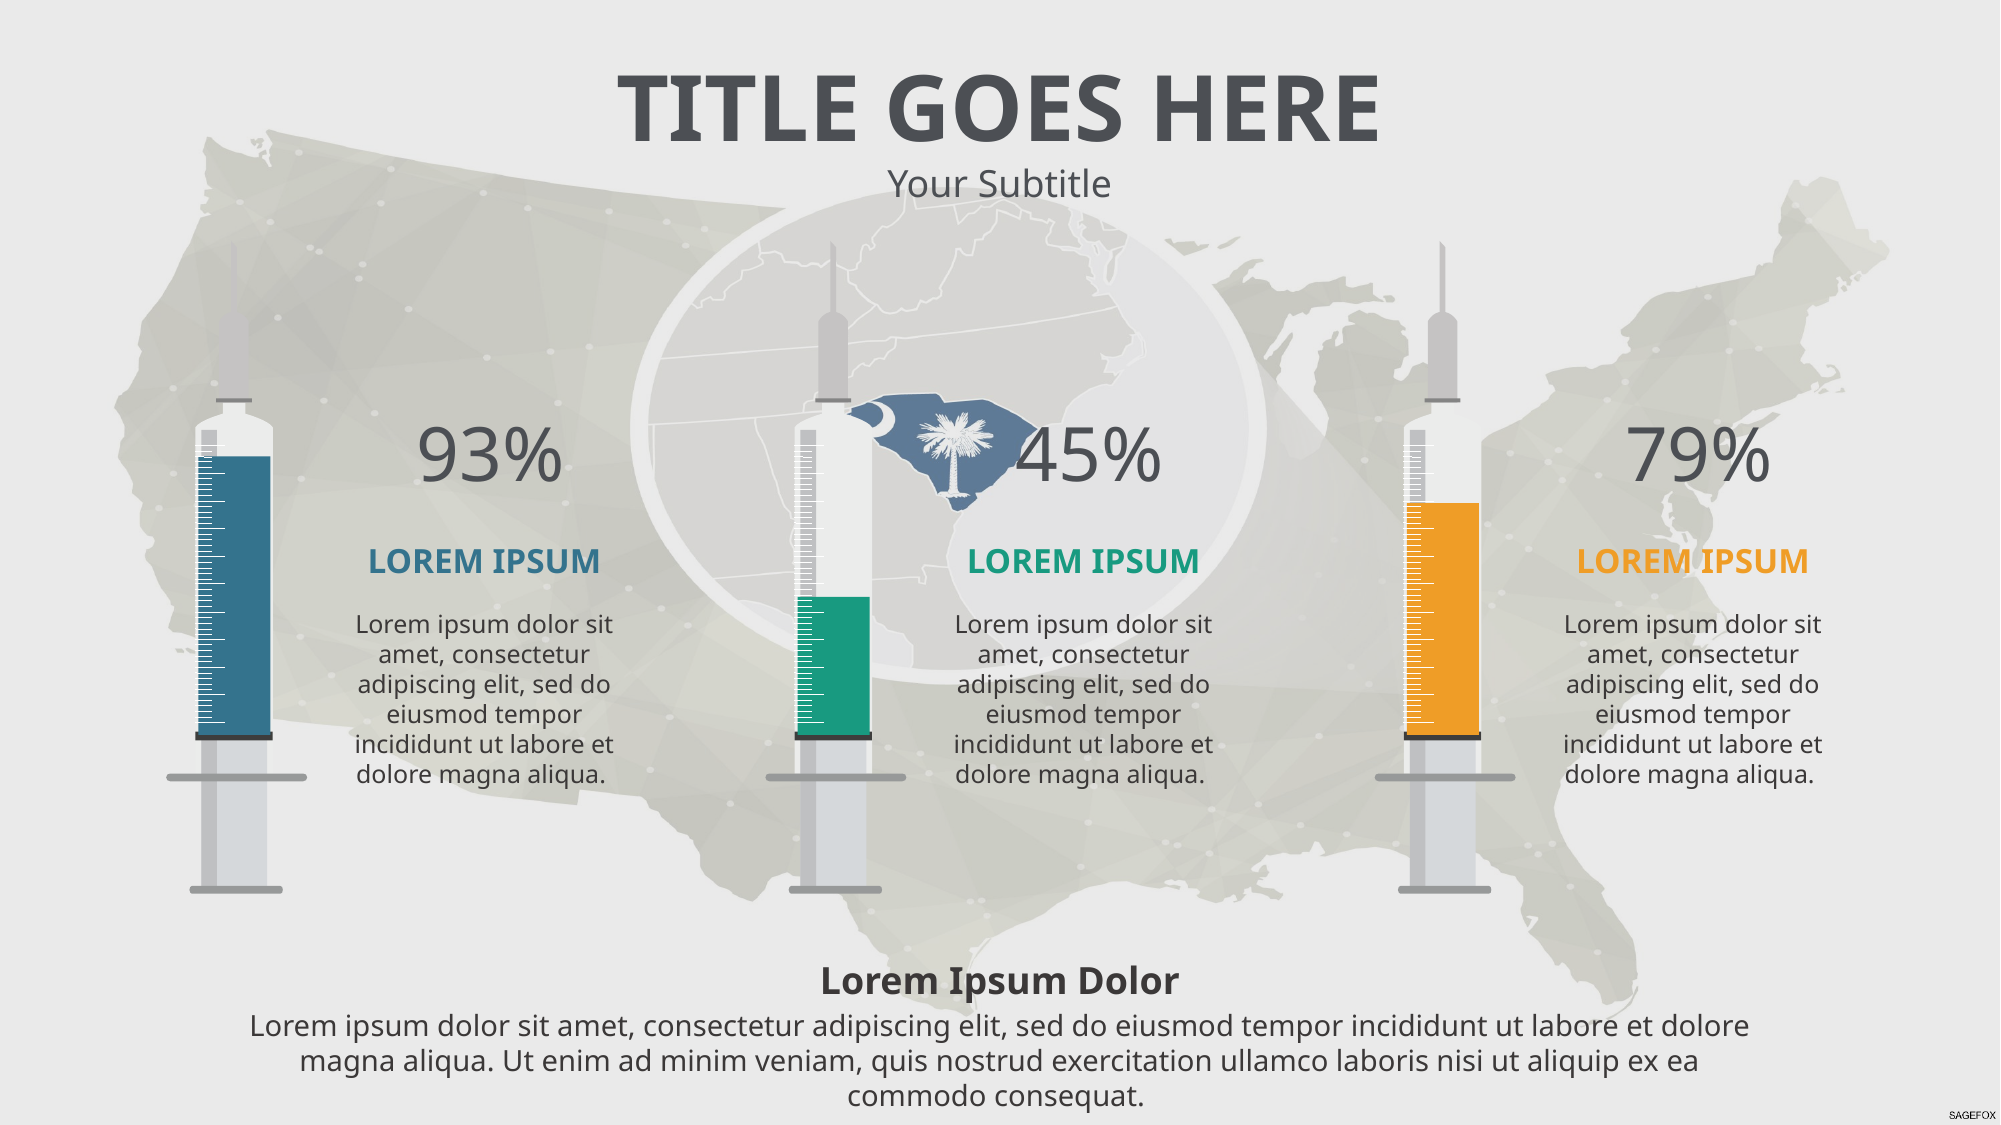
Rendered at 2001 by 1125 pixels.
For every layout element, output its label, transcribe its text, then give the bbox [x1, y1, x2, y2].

text_box TITLE GOES HERE Your Subtitle [548, 42, 1452, 212]
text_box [765, 240, 907, 894]
text_box 45% [984, 399, 1196, 504]
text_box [166, 240, 308, 894]
text_box LOREM IPSUM Lorem ipsum dolor sit amet, consectetur adipiscing elit, sed do eiusmod tempor incididunt ut labore et dolore magna aliqua. [336, 533, 633, 796]
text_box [794, 445, 824, 723]
text_box 93% [385, 399, 597, 504]
text_box Lorem Ipsum Dolor Lorem ipsum dolor sit amet, consectetur adipiscing elit, sed do eiusmod tempor incididunt ut labore et dolore magna aliqua. Ut enim ad minim veniam, quis nostrud exercitation ullamco laboris nisi ut aliquip ex ea commodo consequat. [229, 949, 1771, 1120]
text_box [195, 445, 225, 723]
text_box LOREM IPSUM Lorem ipsum dolor sit amet, consectetur adipiscing elit, sed do eiusmod tempor incididunt ut labore et dolore magna aliqua. [936, 533, 1232, 796]
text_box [1403, 445, 1433, 723]
picture [1925, 0, 2001, 1125]
text_box 79% [1593, 399, 1805, 504]
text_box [1374, 240, 1516, 894]
text_box LOREM IPSUM Lorem ipsum dolor sit amet, consectetur adipiscing elit, sed do eiusmod tempor incididunt ut labore et dolore magna aliqua. [1545, 533, 1841, 796]
